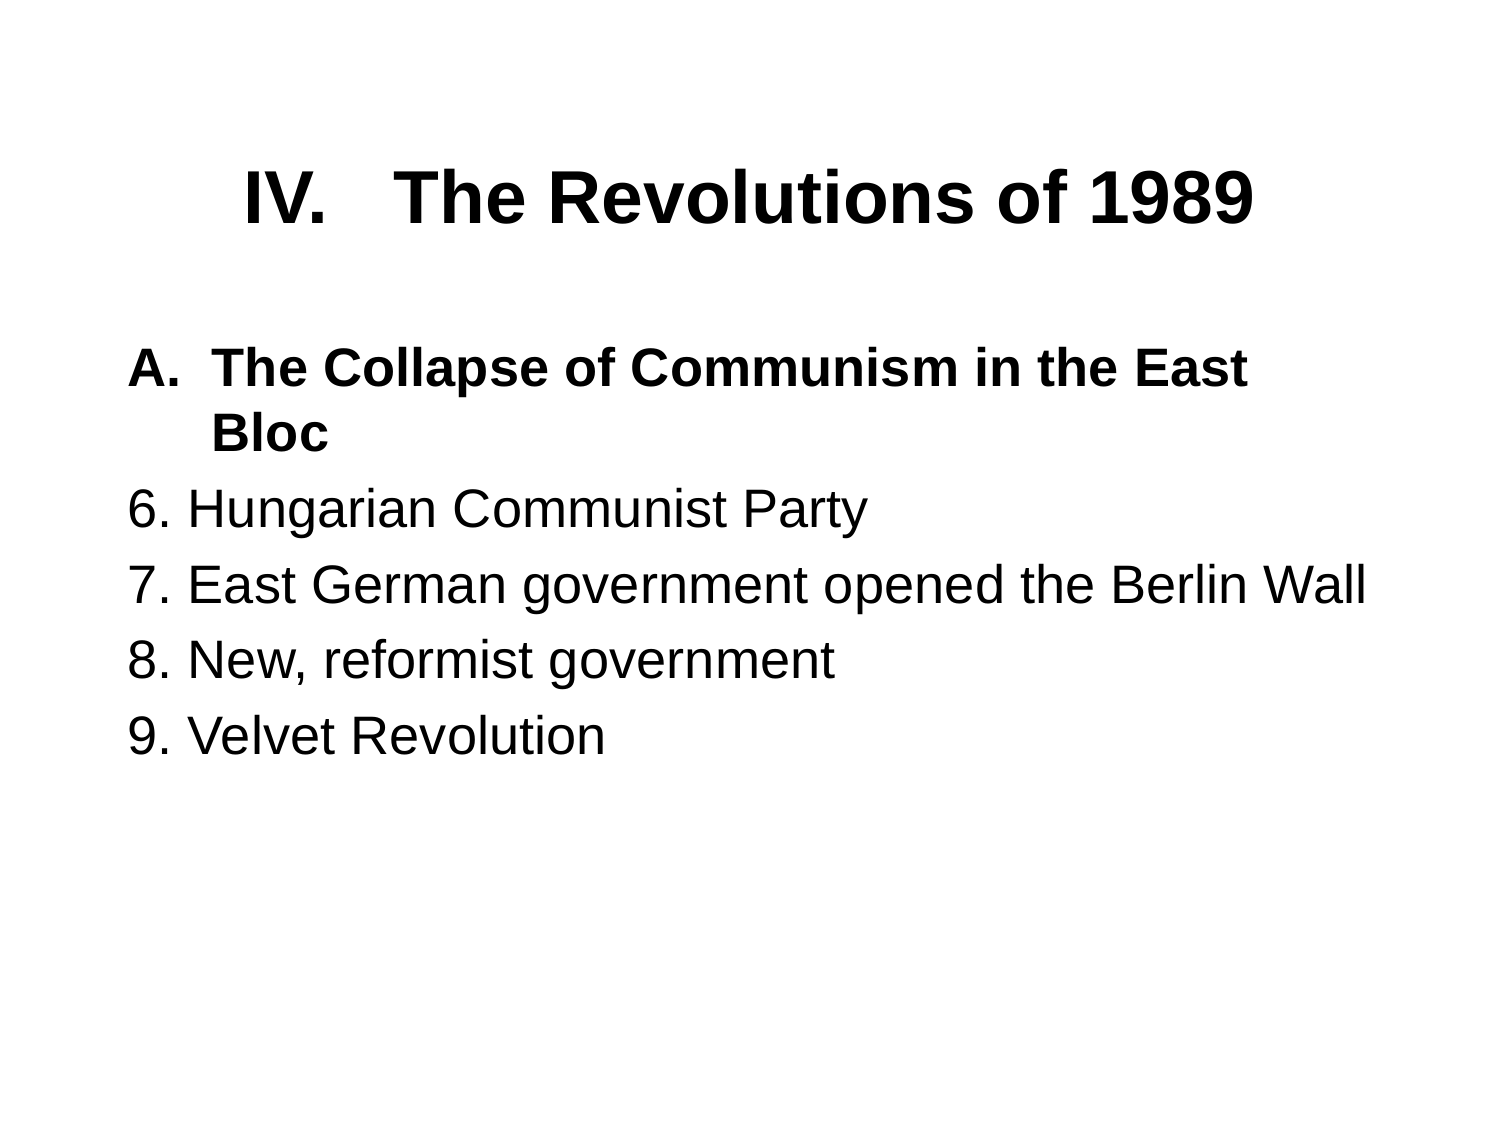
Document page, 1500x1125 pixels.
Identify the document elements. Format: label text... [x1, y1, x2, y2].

title IV. The Revolutions of 1989 [112, 99, 1388, 288]
list The Collapse of Communism in the East Bloc 6. Hungarian Communist Party 7. East German government opened the Berlin Wall 8. New, reformist government 9. Velvet Revolution [112, 324, 1388, 1001]
